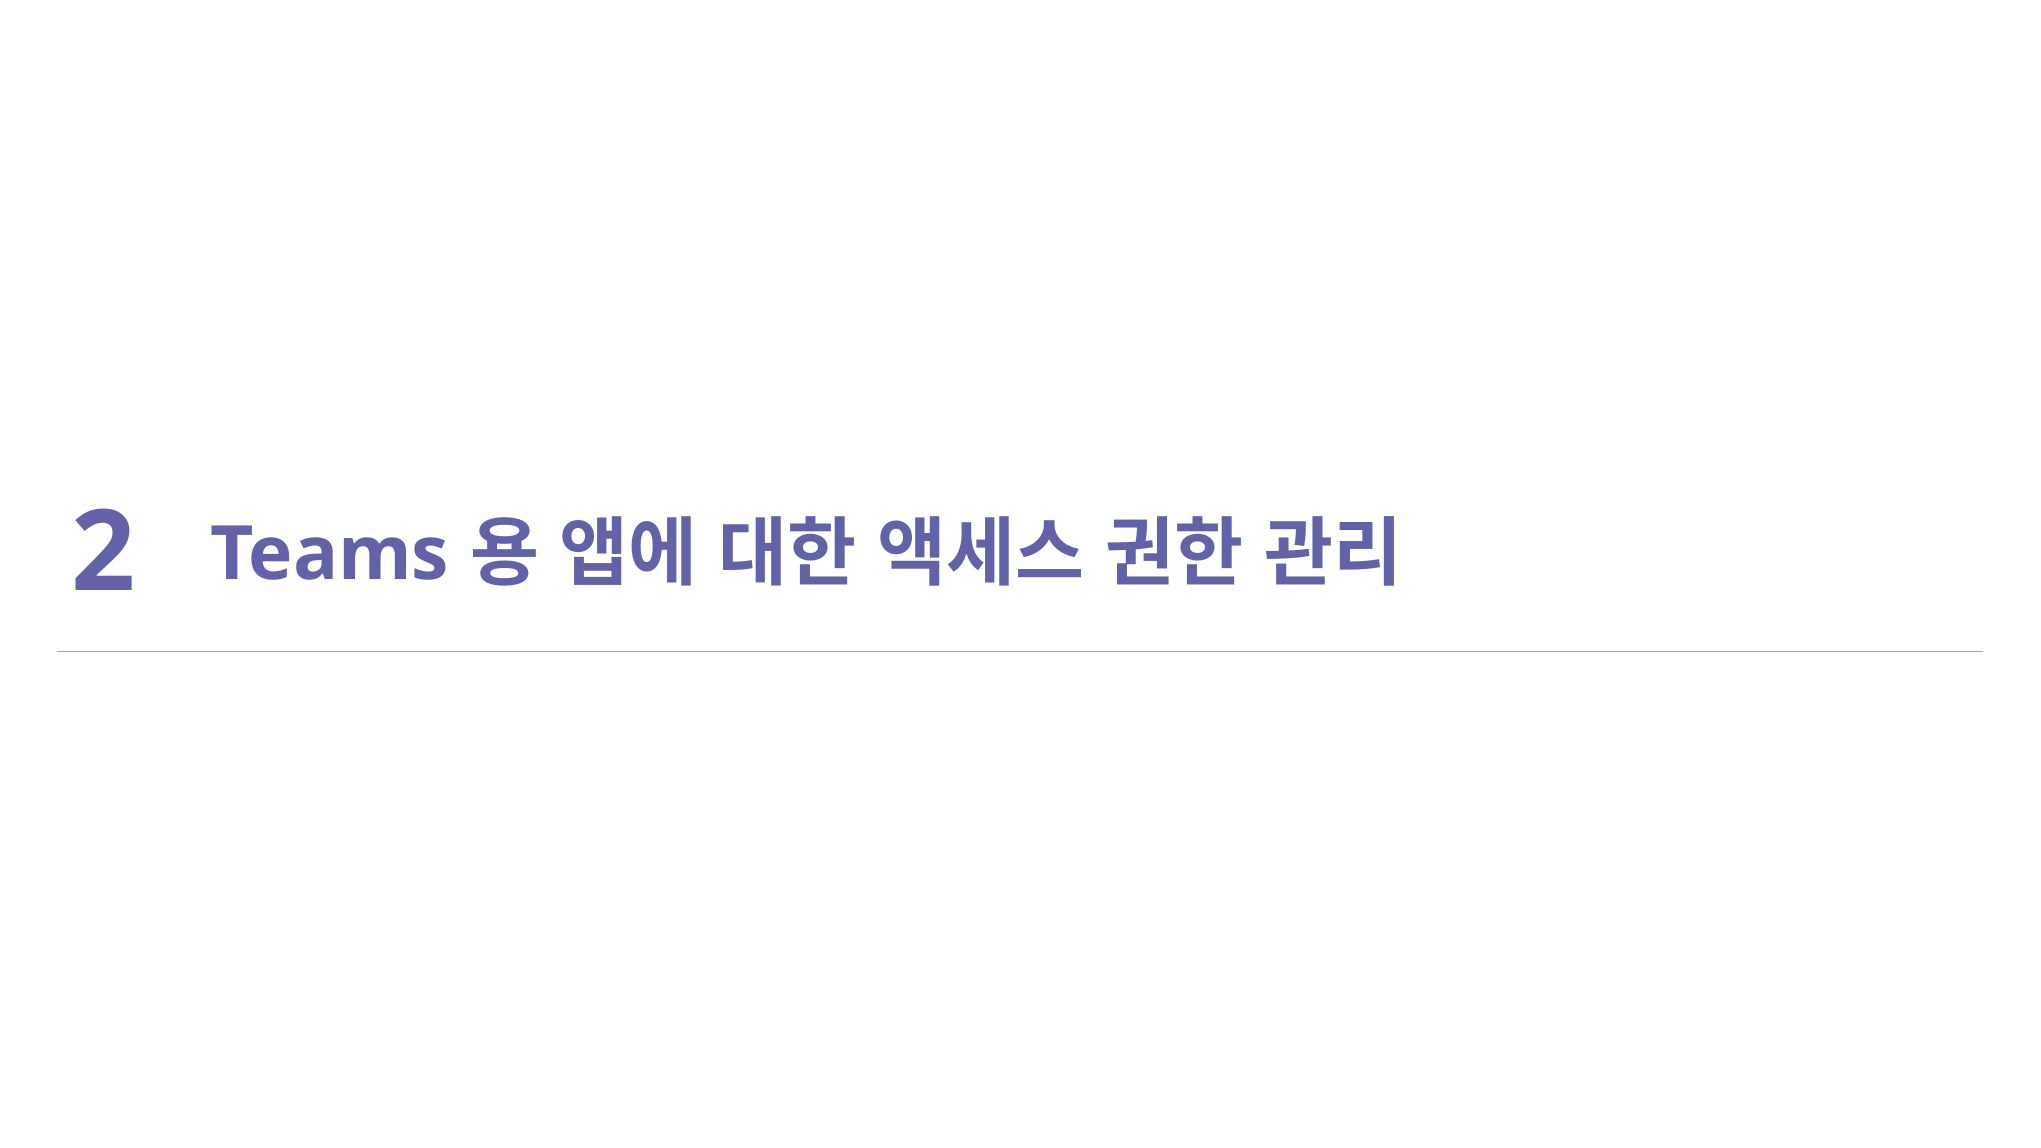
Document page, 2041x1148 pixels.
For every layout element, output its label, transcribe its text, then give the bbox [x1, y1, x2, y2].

table_header 2 [57, 442, 196, 651]
table_header Teams용 앱에 대한 액세스 권한 관리 [196, 442, 1983, 651]
